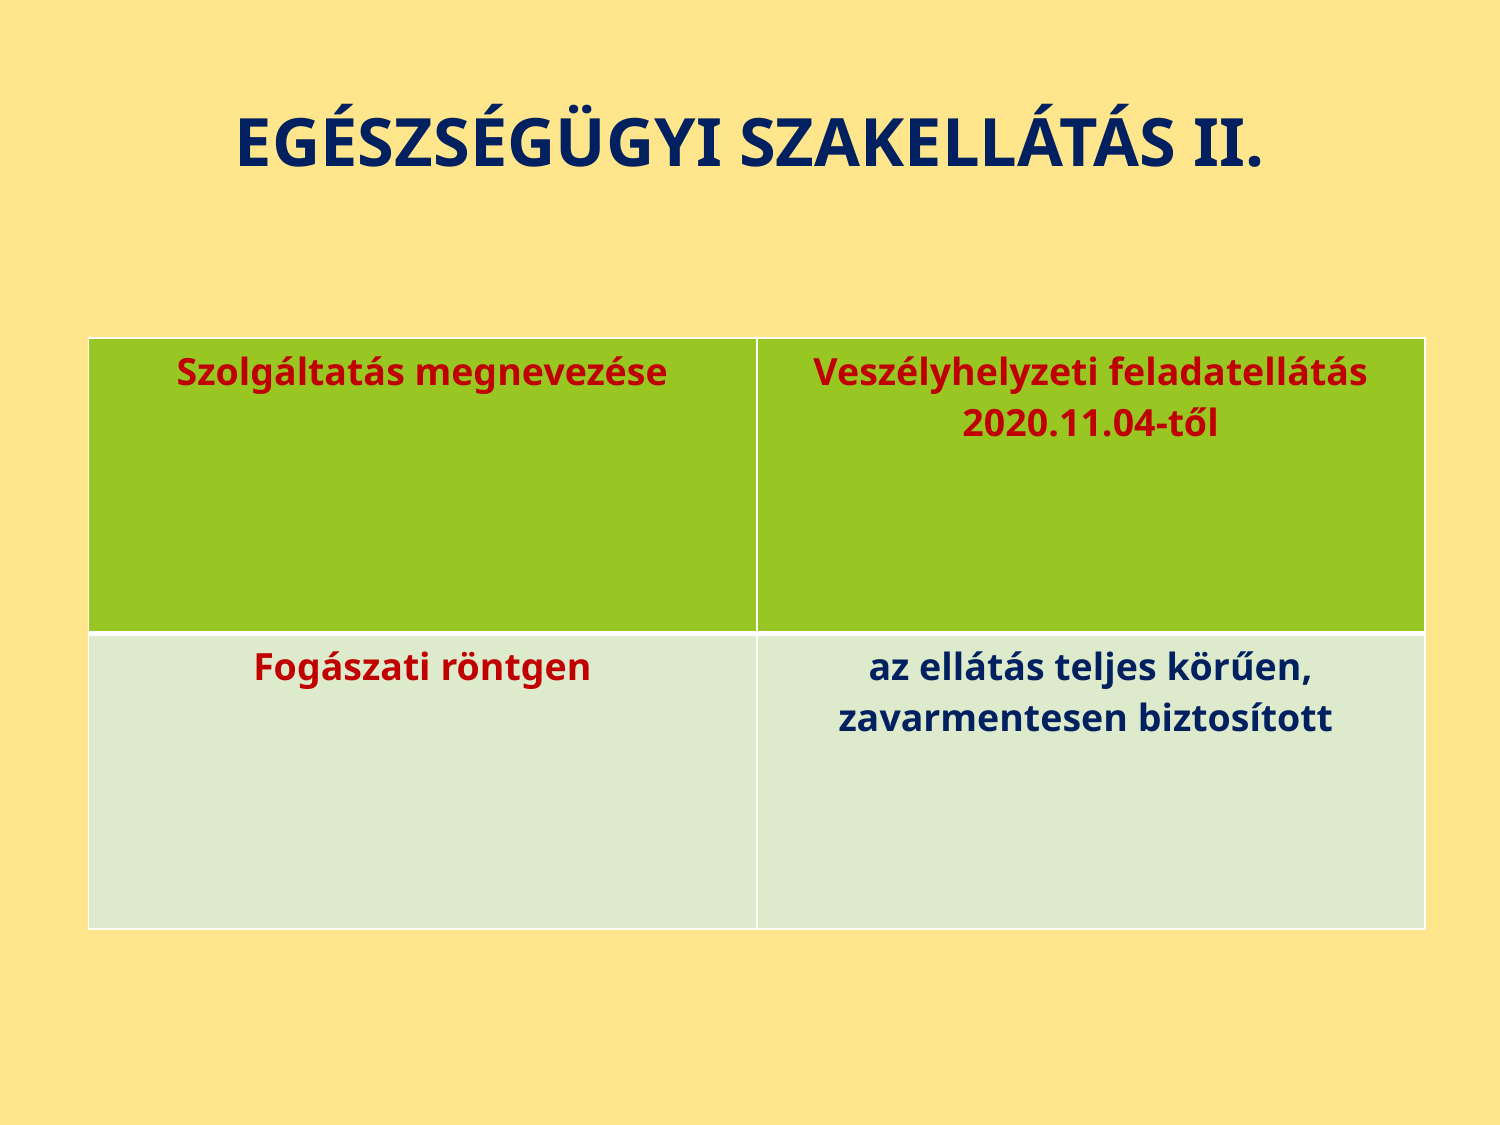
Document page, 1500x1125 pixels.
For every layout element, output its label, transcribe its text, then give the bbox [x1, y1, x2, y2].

title EGÉSZSÉGÜGYI SZAKELLÁTÁS II. [75, 24, 1425, 188]
table_cell Fogászati röntgen [89, 636, 756, 928]
table_header Veszélyhelyzeti feladatellátás 2020.11.04-től [758, 339, 1424, 631]
table_cell az ellátás teljes körűen, zavarmentesen biztosított [758, 636, 1424, 928]
table_header Szolgáltatás megnevezése [89, 339, 756, 631]
